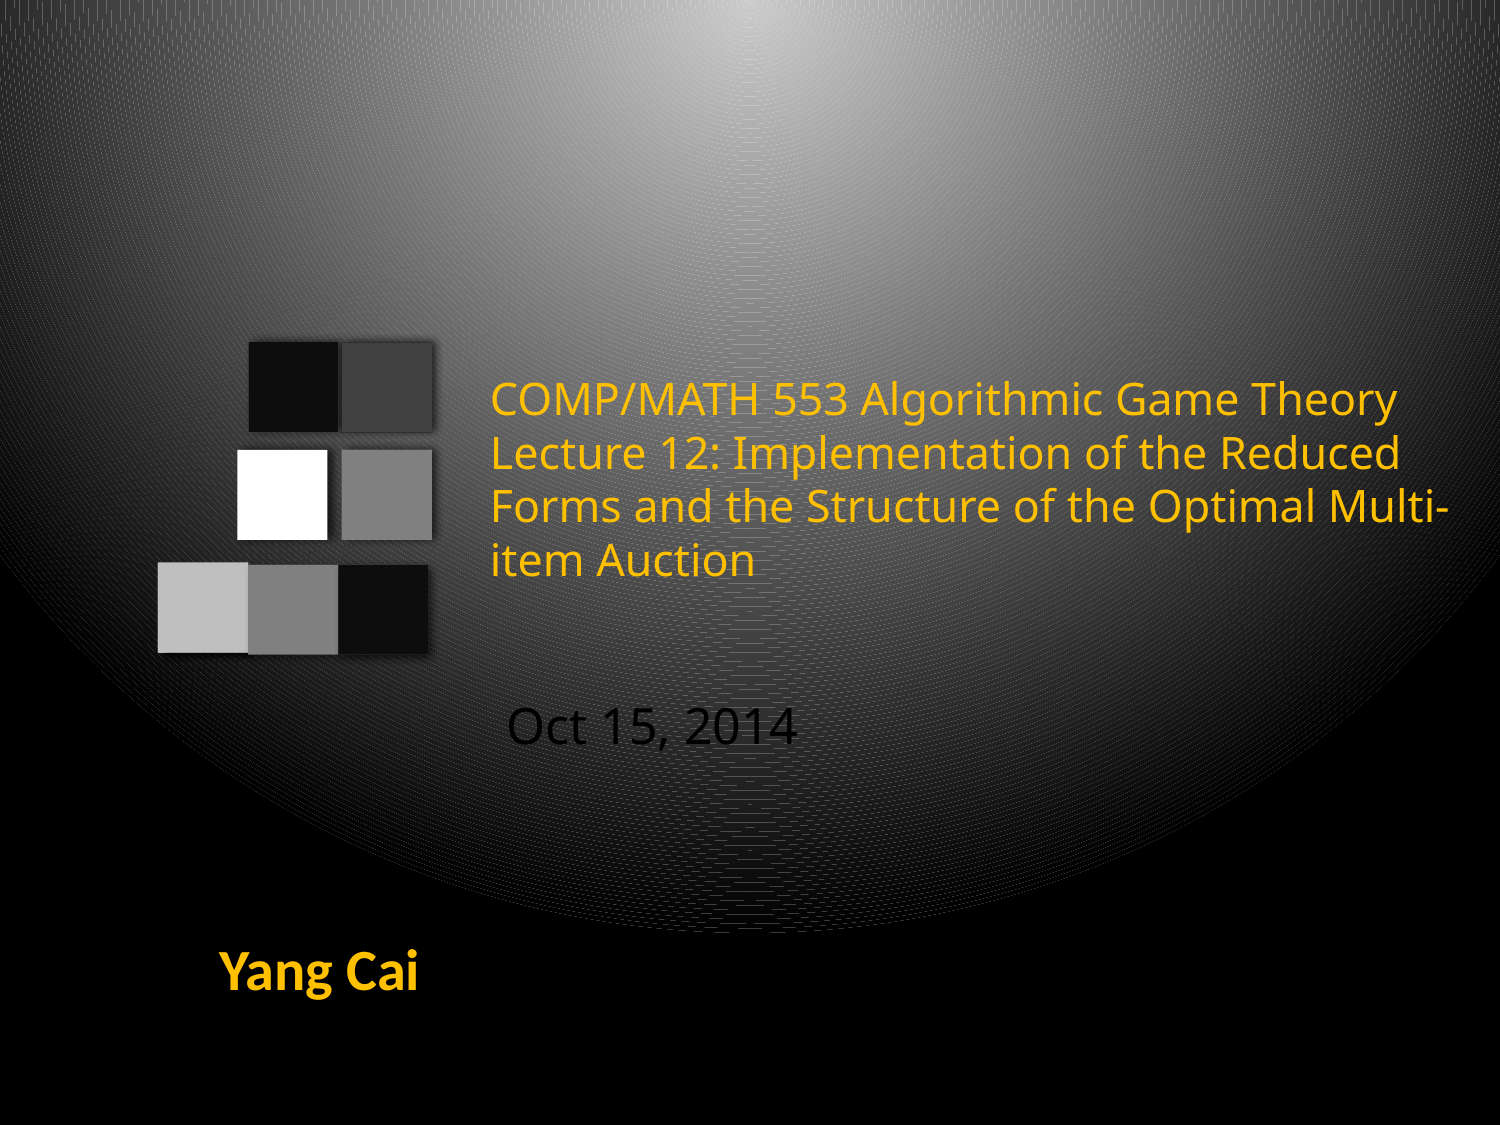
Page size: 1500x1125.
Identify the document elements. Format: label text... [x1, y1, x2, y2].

title COMP/MATH 553 Algorithmic Game Theory Lecture 12: Implementation of the Reduced Forms and the Structure of the Optimal Multi-item Auction [474, 362, 1500, 594]
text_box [157, 341, 433, 655]
text_box Yang Cai [204, 924, 436, 1010]
text_box Oct 15, 2014 [491, 687, 813, 763]
